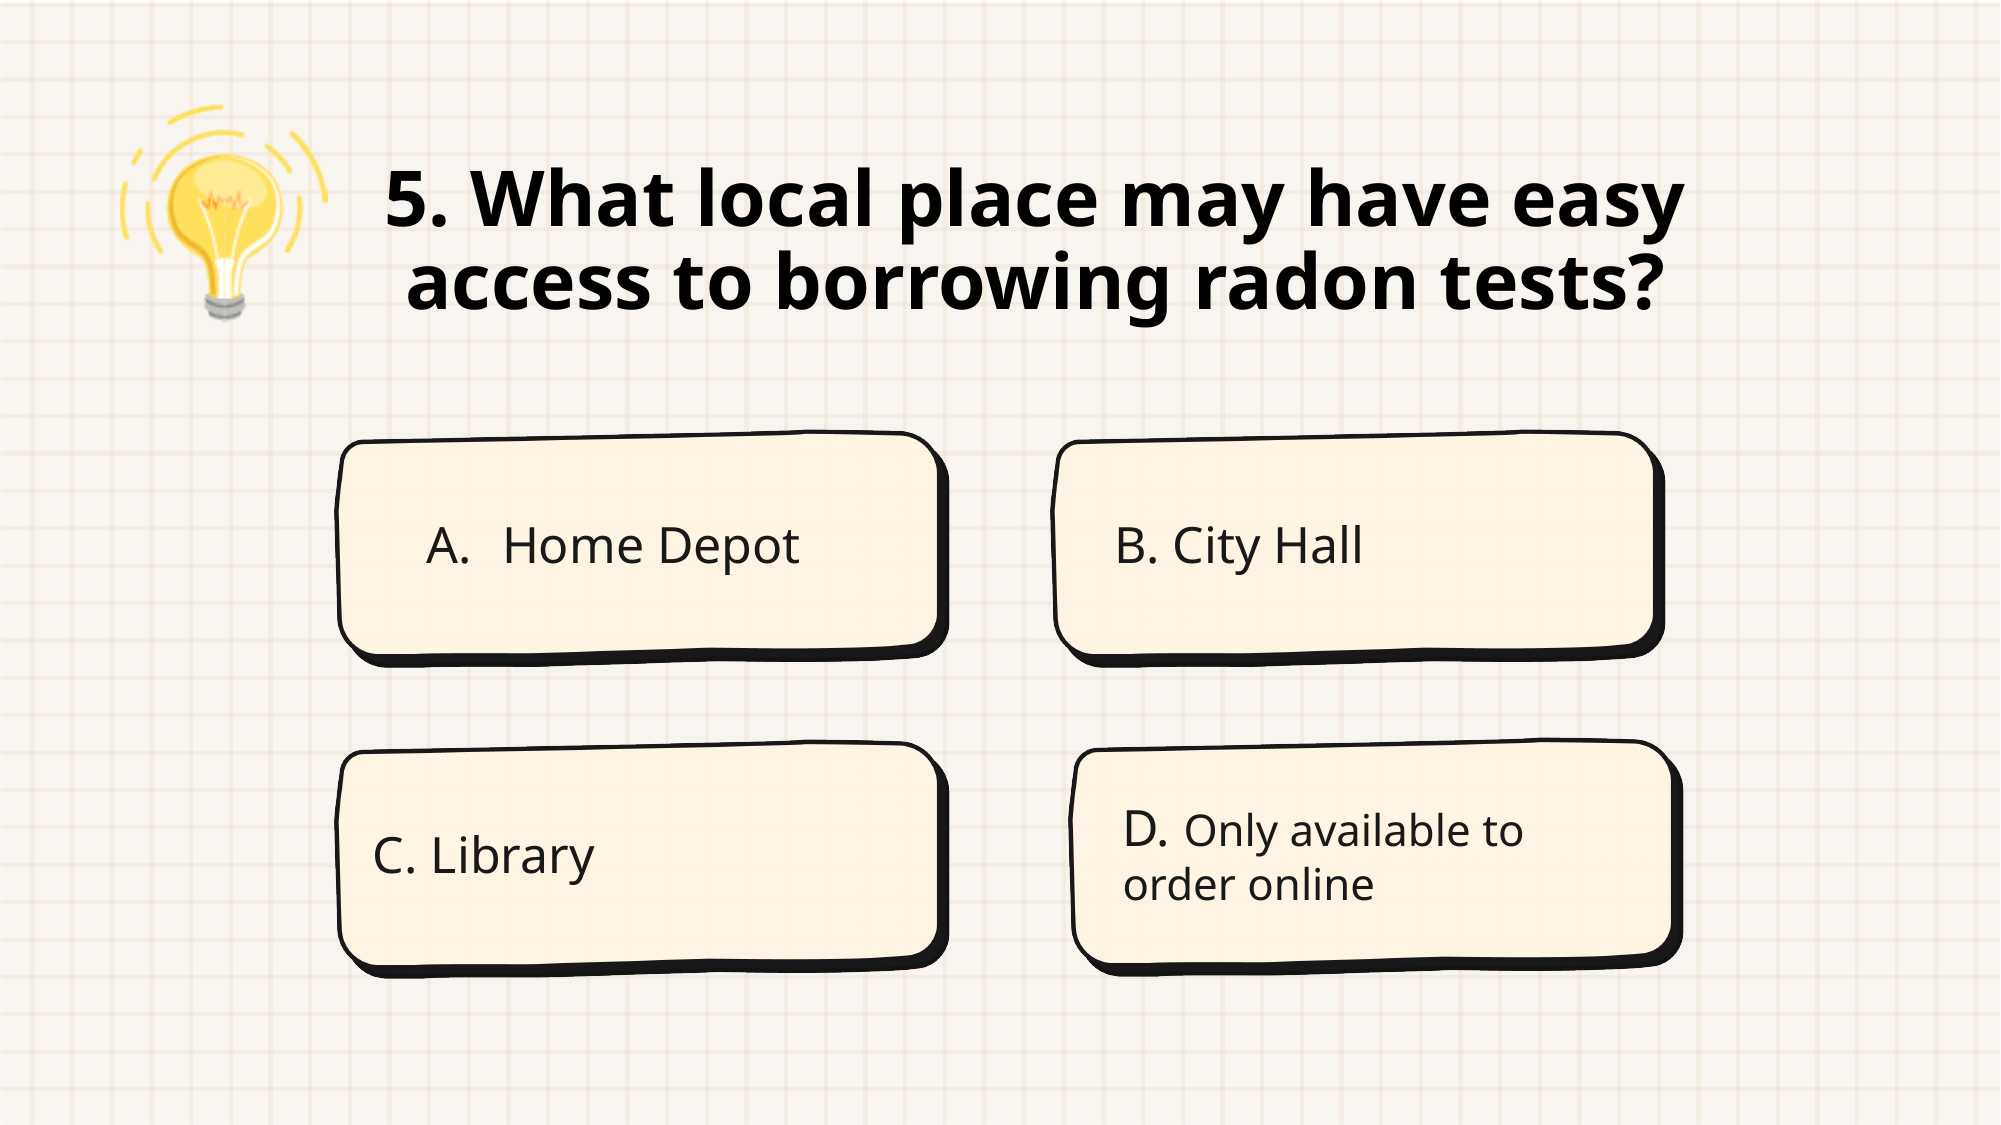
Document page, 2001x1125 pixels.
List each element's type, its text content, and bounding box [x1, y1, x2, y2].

picture [0, 0, 2001, 1125]
title 5. What local place may have easy access to borrowing radon tests? [340, 134, 1731, 353]
